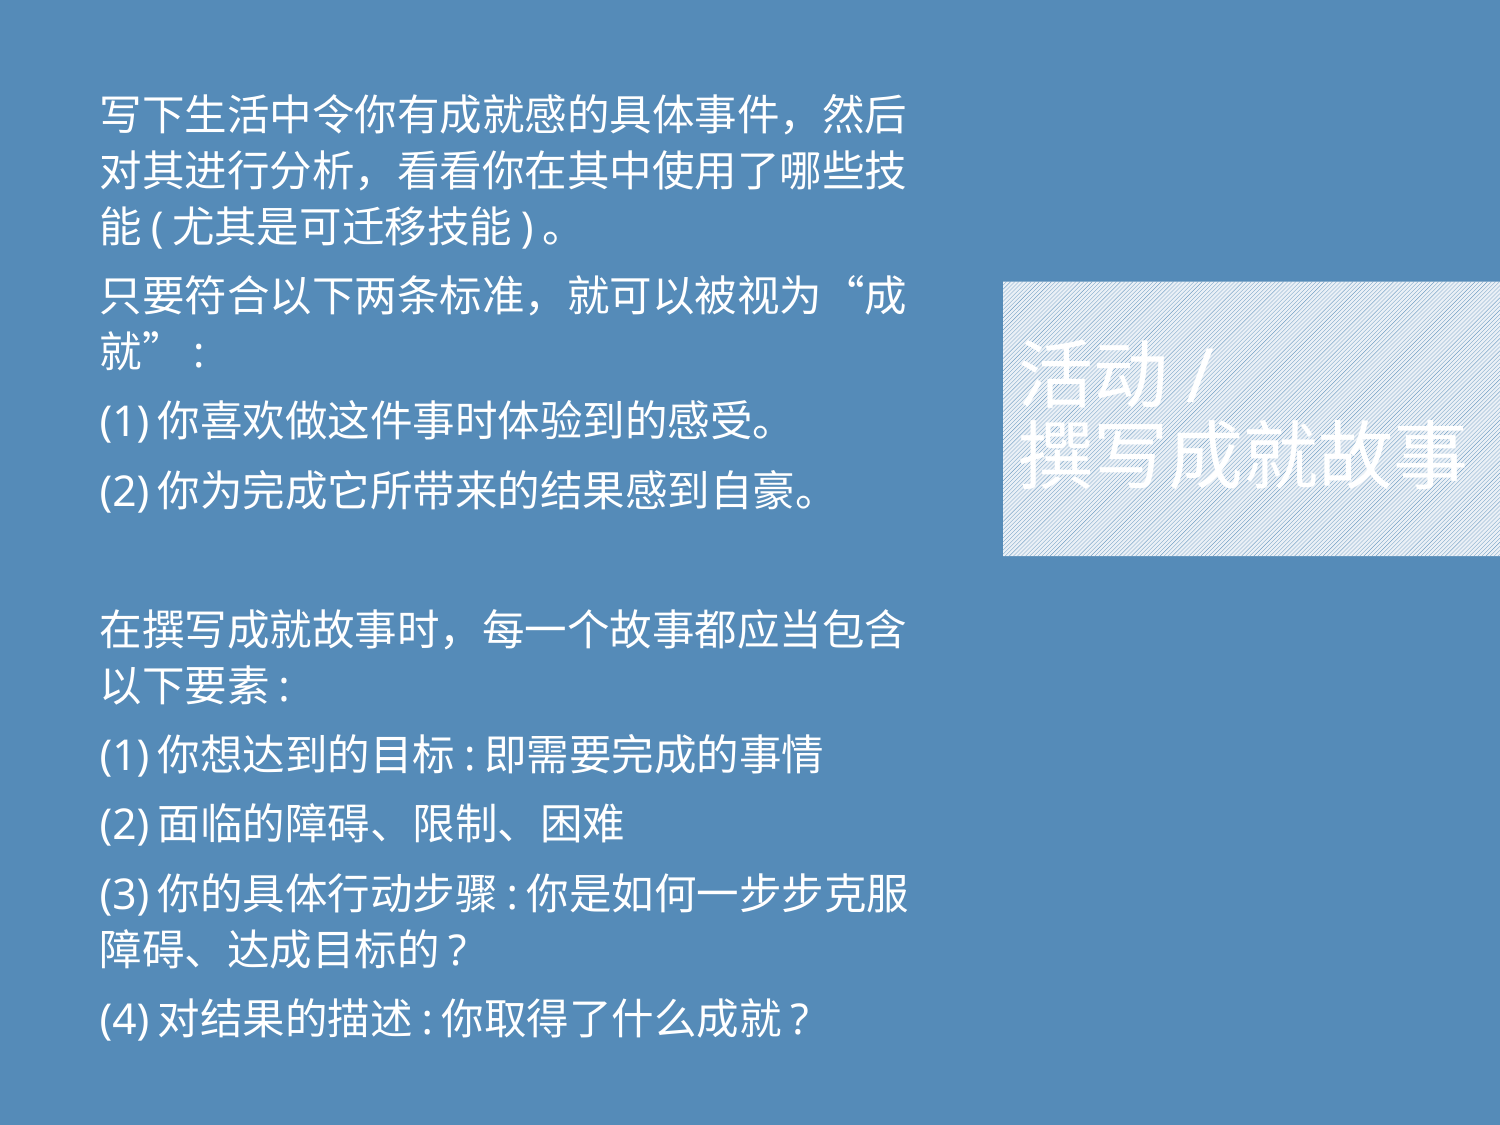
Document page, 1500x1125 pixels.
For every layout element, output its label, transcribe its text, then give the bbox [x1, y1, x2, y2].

list 写下生活中令你有成就感的具体事件，然后对其进行分析，看看你在其中使用了哪些技能(尤其是可迁移技能)。 只要符合以下两条标准，就可以被视为“成就”: (1)你喜欢做这件事时体验到的感受。 (2)你为完成它所带来的结果感到自豪。 在撰写成就故事时，每一个故事都应当包含以下要素: (1)你想达到的目标:即需要完成的事情 (2)面临的障碍、限制、困难 (3)你的具体行动步骤:你是如何一步步克服障碍、达成目标的? (4)对结果的描述:你取得了什么成就? [84, 69, 927, 1057]
title 活动/ 撰写成就故事 [1003, 281, 1500, 557]
